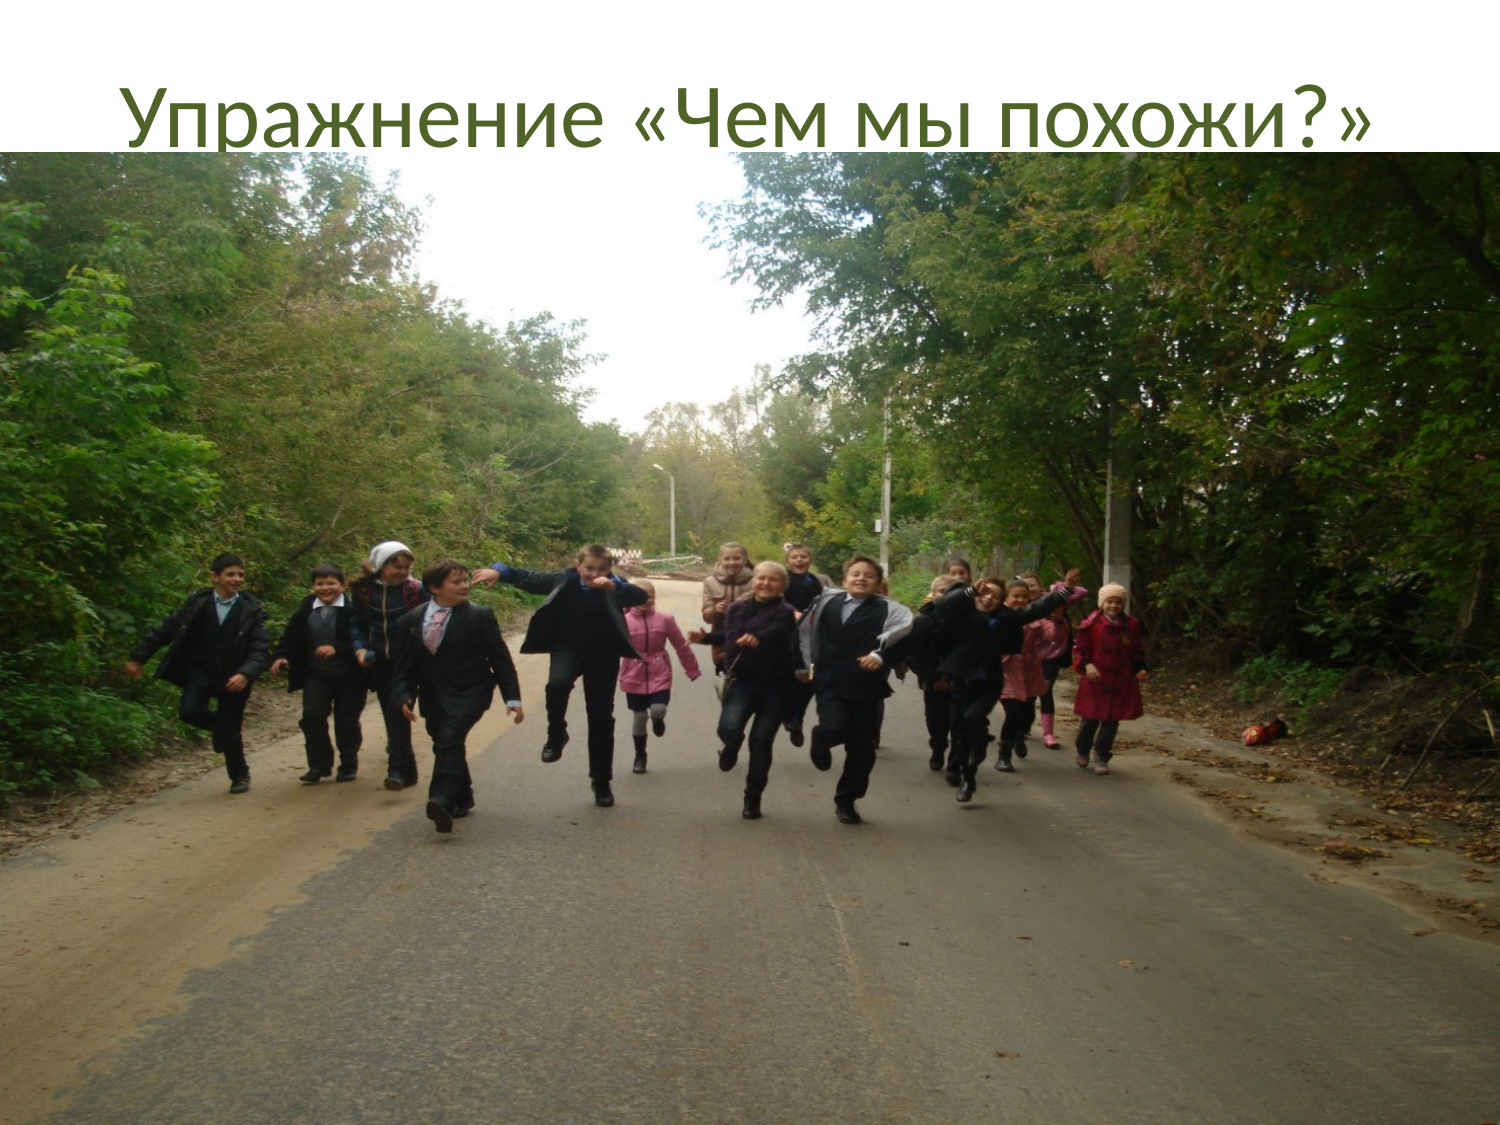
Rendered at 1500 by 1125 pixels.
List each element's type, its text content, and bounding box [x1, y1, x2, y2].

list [0, 152, 1500, 1125]
title Упражнение «Чем мы похожи?» [75, 45, 1425, 150]
